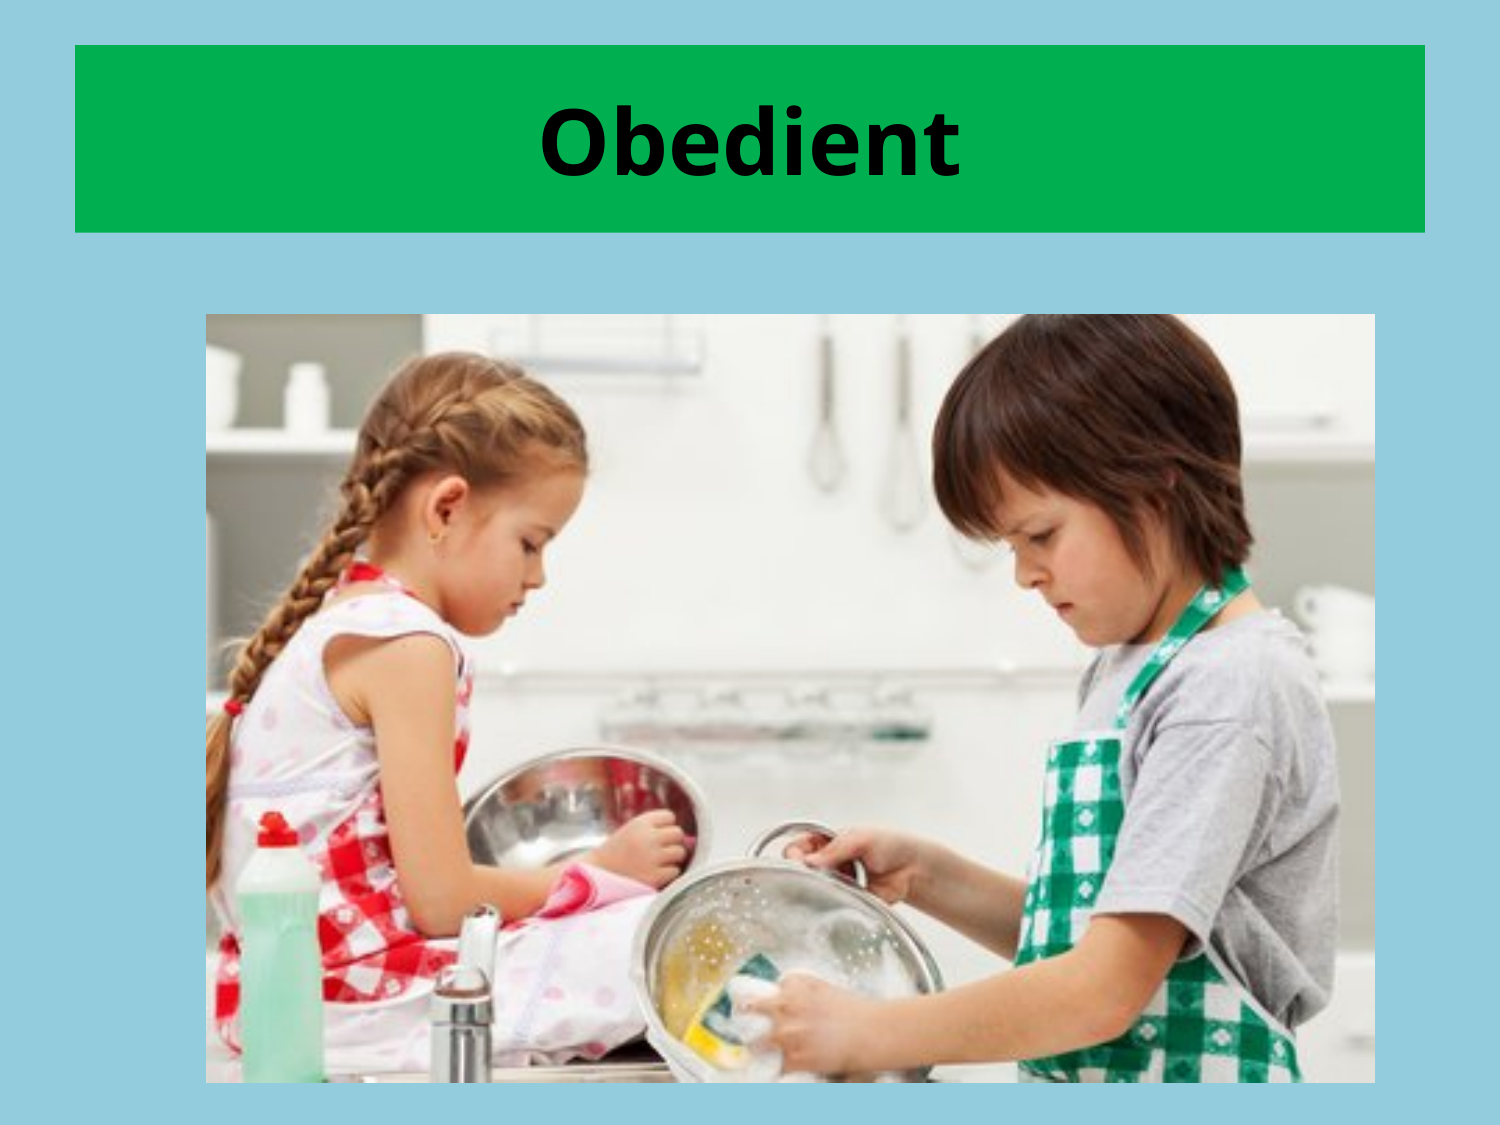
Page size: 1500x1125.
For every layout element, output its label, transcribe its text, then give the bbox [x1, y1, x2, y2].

picture [206, 314, 1376, 1083]
title Obedient [75, 45, 1425, 233]
